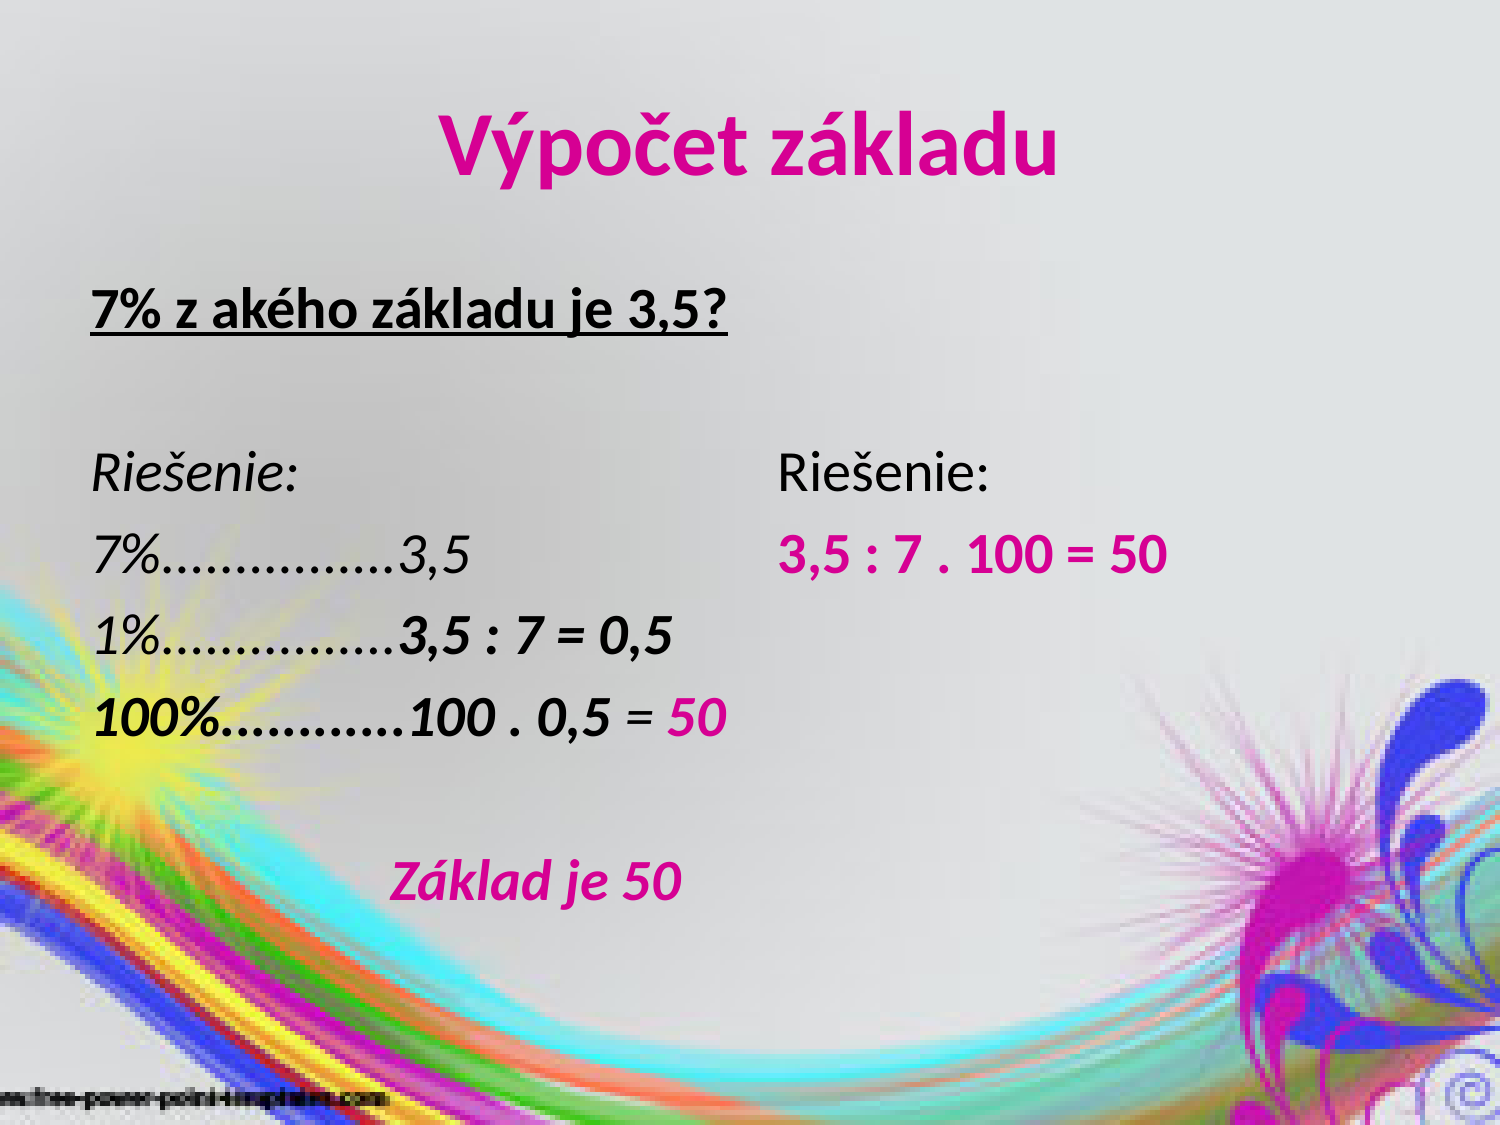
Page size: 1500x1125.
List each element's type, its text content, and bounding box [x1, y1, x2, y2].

list 7% z akého základu je 3,5? Riešenie: 7%................3,5 1%................3,5 : 7 = 0,5 100%............100 . 0,5 = 50 Základ je 50 [75, 262, 762, 1005]
title Výpočet základu [75, 45, 1425, 233]
list Riešenie: 3,5 : 7 . 100 = 50 [762, 262, 1425, 1005]
picture [0, 0, 1500, 1125]
